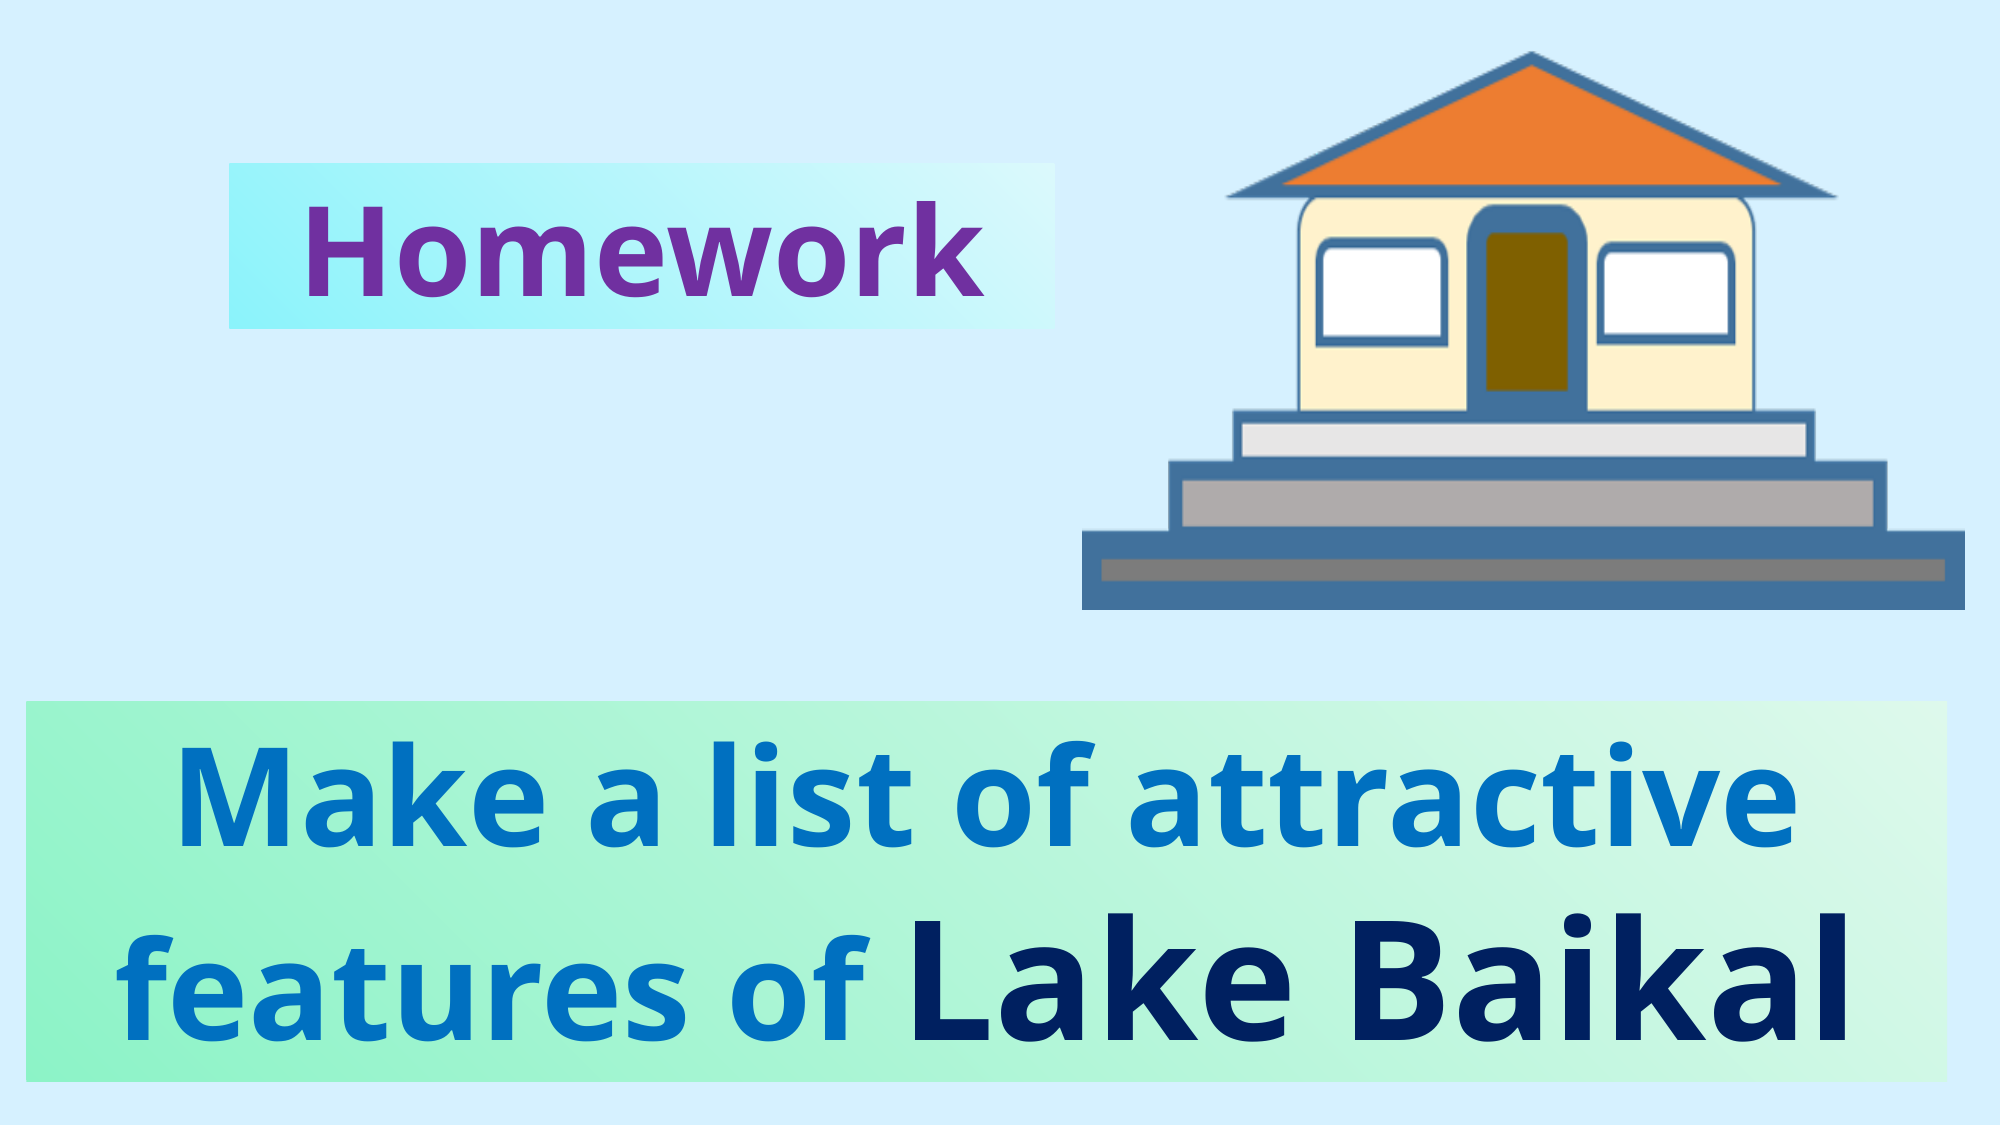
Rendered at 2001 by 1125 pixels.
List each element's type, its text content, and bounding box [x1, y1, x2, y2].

text_box Homework [229, 163, 1055, 329]
picture [1082, 50, 1965, 611]
text_box Make a list of attractive features of Lake Baikal [26, 701, 1948, 1082]
